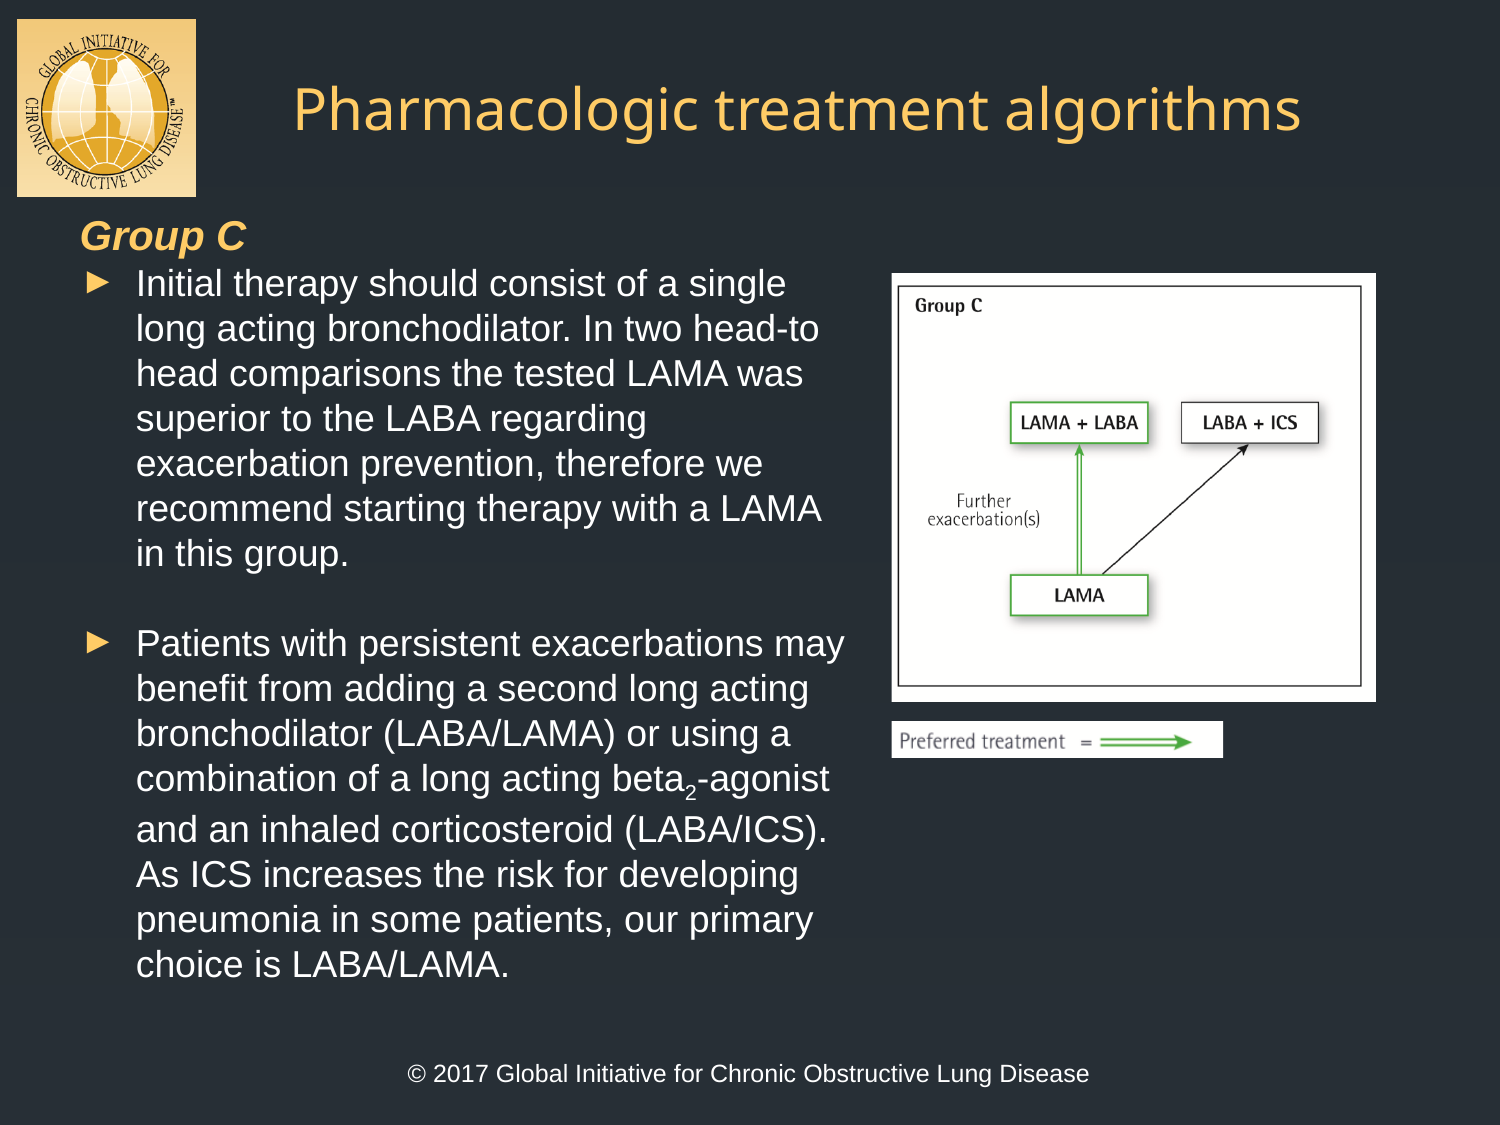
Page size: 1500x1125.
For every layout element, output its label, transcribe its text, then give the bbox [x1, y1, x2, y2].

picture [17, 18, 196, 197]
text_box Group C Initial therapy should consist of a single long acting bronchodilator. In two head-to head comparisons the tested LAMA was superior to the LABA regarding exacerbation prevention, therefore we recommend starting therapy with a LAMA in this group. Patients with persistent exacerbations may benefit from adding a second long acting bronchodilator (LABA/LAMA) or using a combination of a long acting beta2-agonist and an inhaled corticosteroid (LABA/ICS). As ICS increases the risk for developing pneumonia in some patients, our primary choice is LABA/LAMA. [64, 201, 869, 992]
text_box © 2017 Global Initiative for Chronic Obstructive Lung Disease [249, 1050, 1250, 1096]
text_box Pharmacologic treatment algorithms [218, 64, 1376, 150]
picture [891, 272, 1377, 703]
picture [891, 721, 1224, 758]
